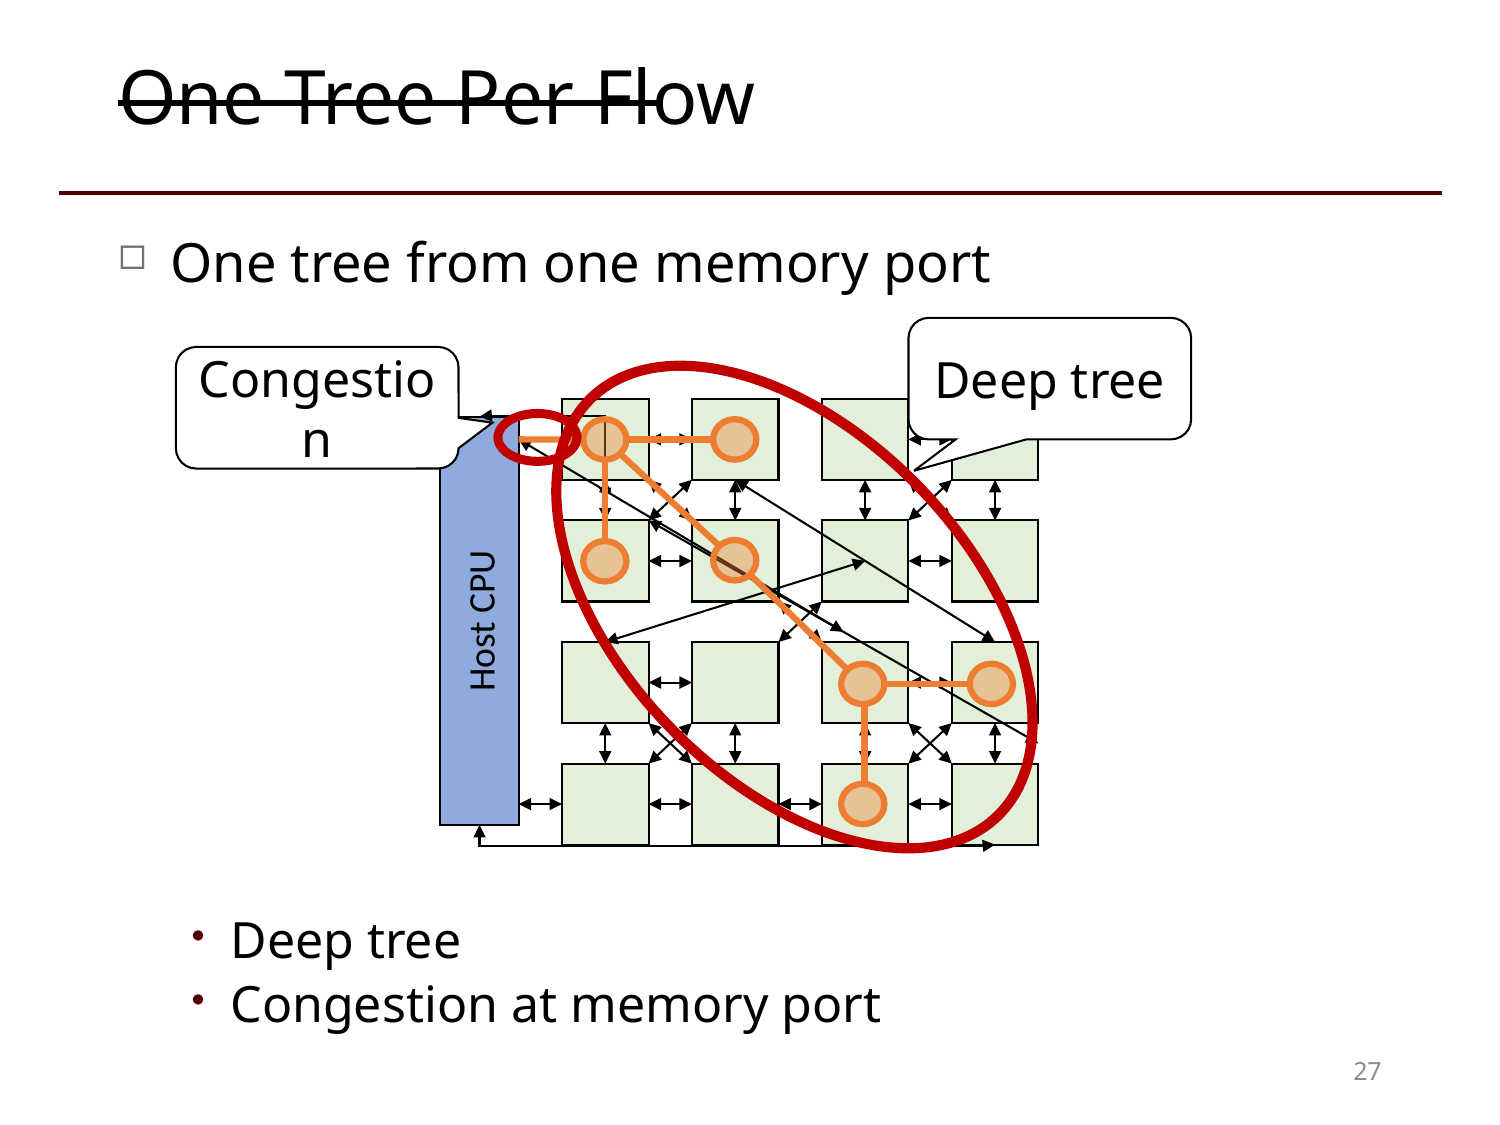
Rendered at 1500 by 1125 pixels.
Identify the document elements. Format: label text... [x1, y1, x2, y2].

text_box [841, 663, 1014, 825]
list One tree from one memory port Deep tree Congestion at memory port [103, 225, 1397, 1043]
text_box Congestion [174, 345, 460, 470]
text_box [440, 398, 1039, 845]
title One Tree Per Flow [103, 33, 1397, 168]
text_box [584, 360, 812, 398]
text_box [583, 419, 757, 582]
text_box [518, 419, 627, 460]
text_box [849, 845, 961, 854]
text_box Deep tree [907, 316, 1193, 441]
slide_number 27 [1059, 1042, 1397, 1103]
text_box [750, 574, 885, 705]
